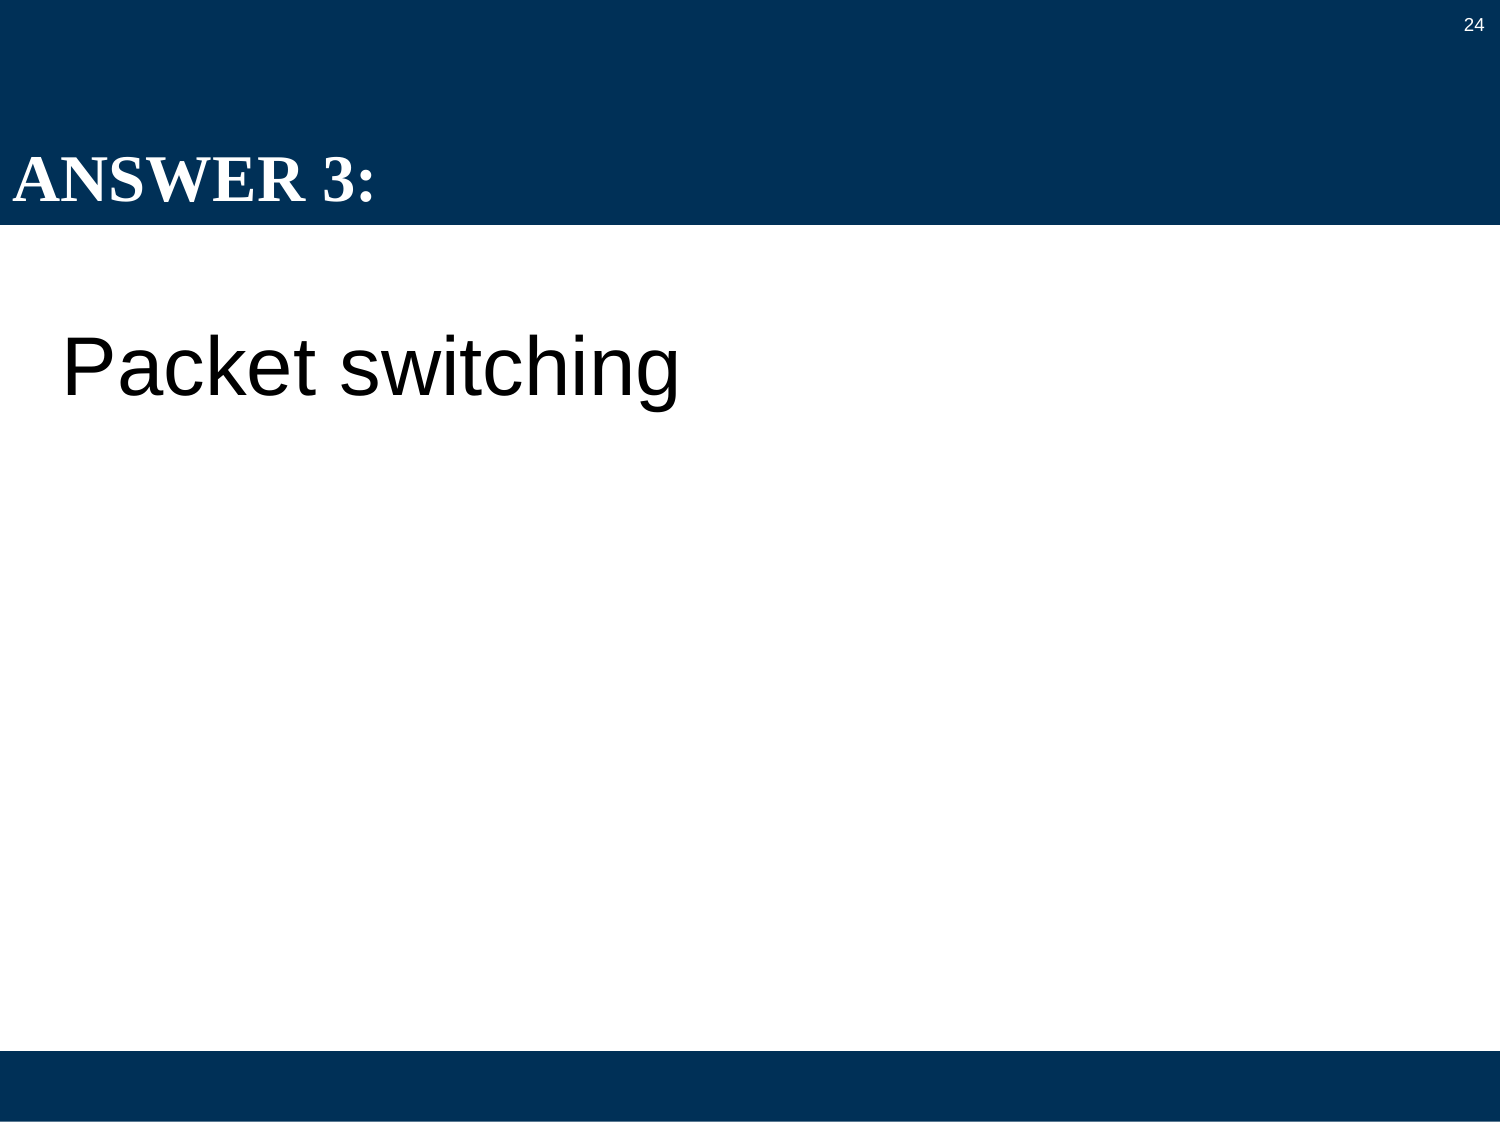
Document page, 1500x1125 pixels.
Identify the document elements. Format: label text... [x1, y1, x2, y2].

slide_number 24 [1389, 0, 1500, 49]
text_box Packet switching [46, 304, 1447, 419]
title ANSWER 3: [12, 35, 1363, 216]
